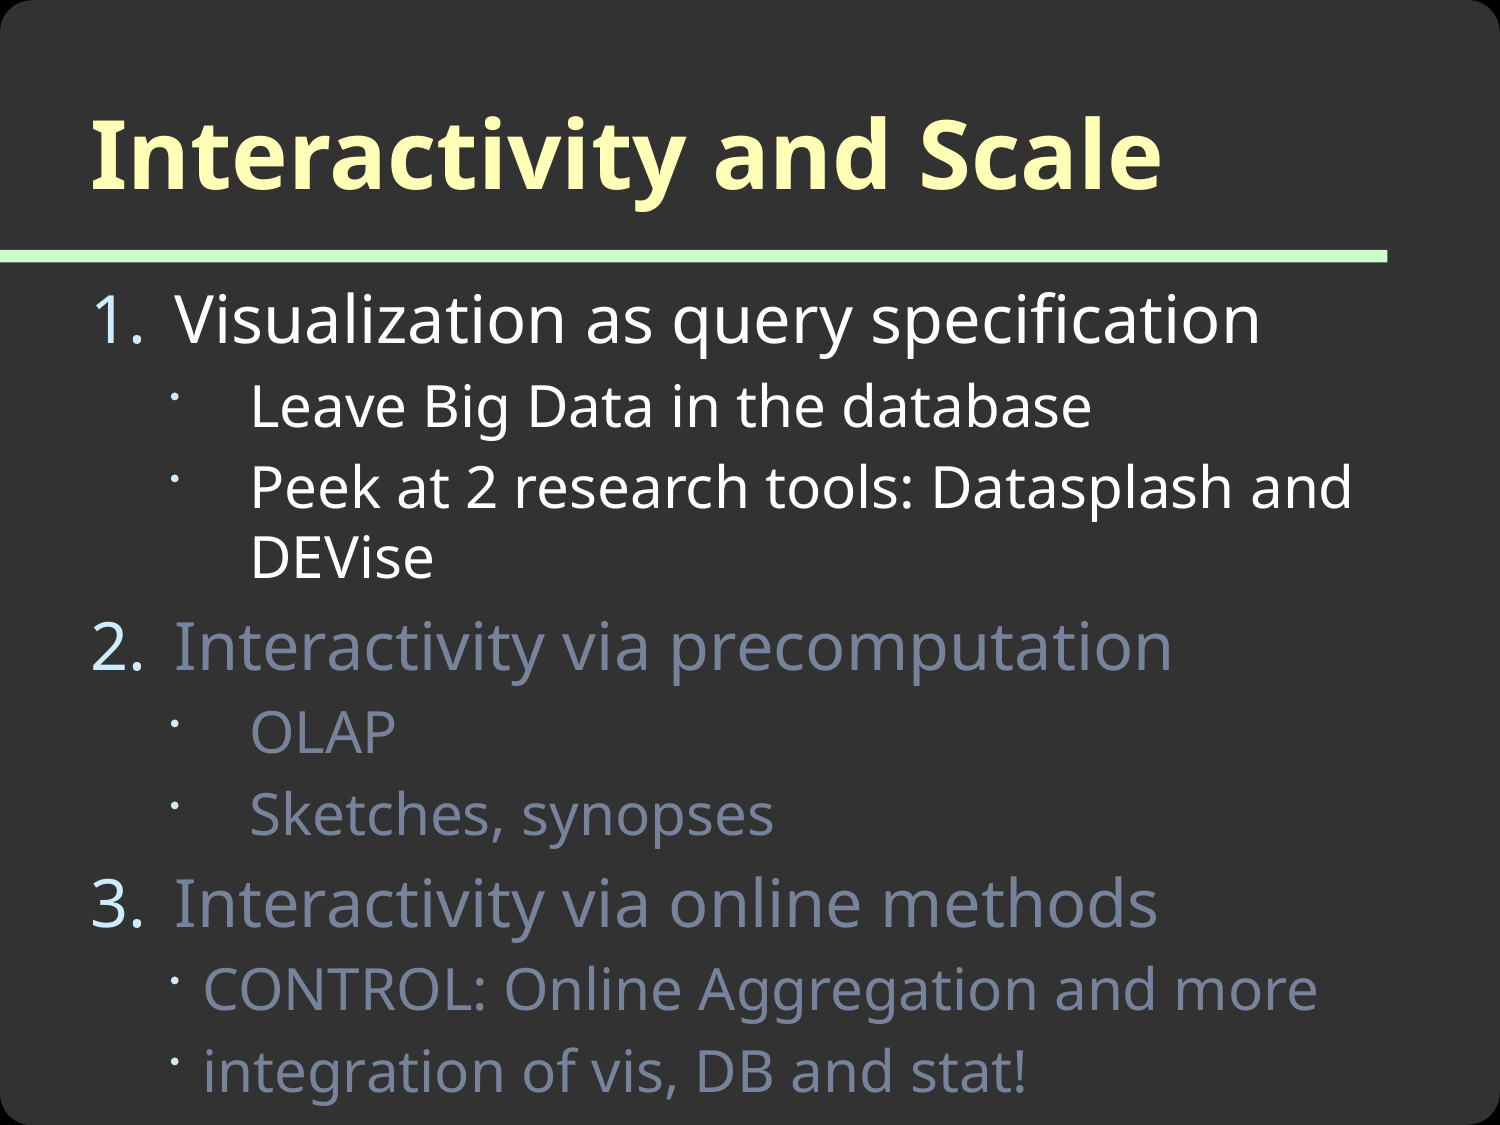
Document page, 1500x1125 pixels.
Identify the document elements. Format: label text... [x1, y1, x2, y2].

list Visualization as query specification Leave Big Data in the database Peek at 2 research tools: Datasplash and DEVise Interactivity via precomputation OLAP Sketches, synopses Interactivity via online methods CONTROL: Online Aggregation and more integration of vis, DB and stat! [74, 269, 1452, 1051]
title Interactivity and Scale [74, 86, 1451, 255]
